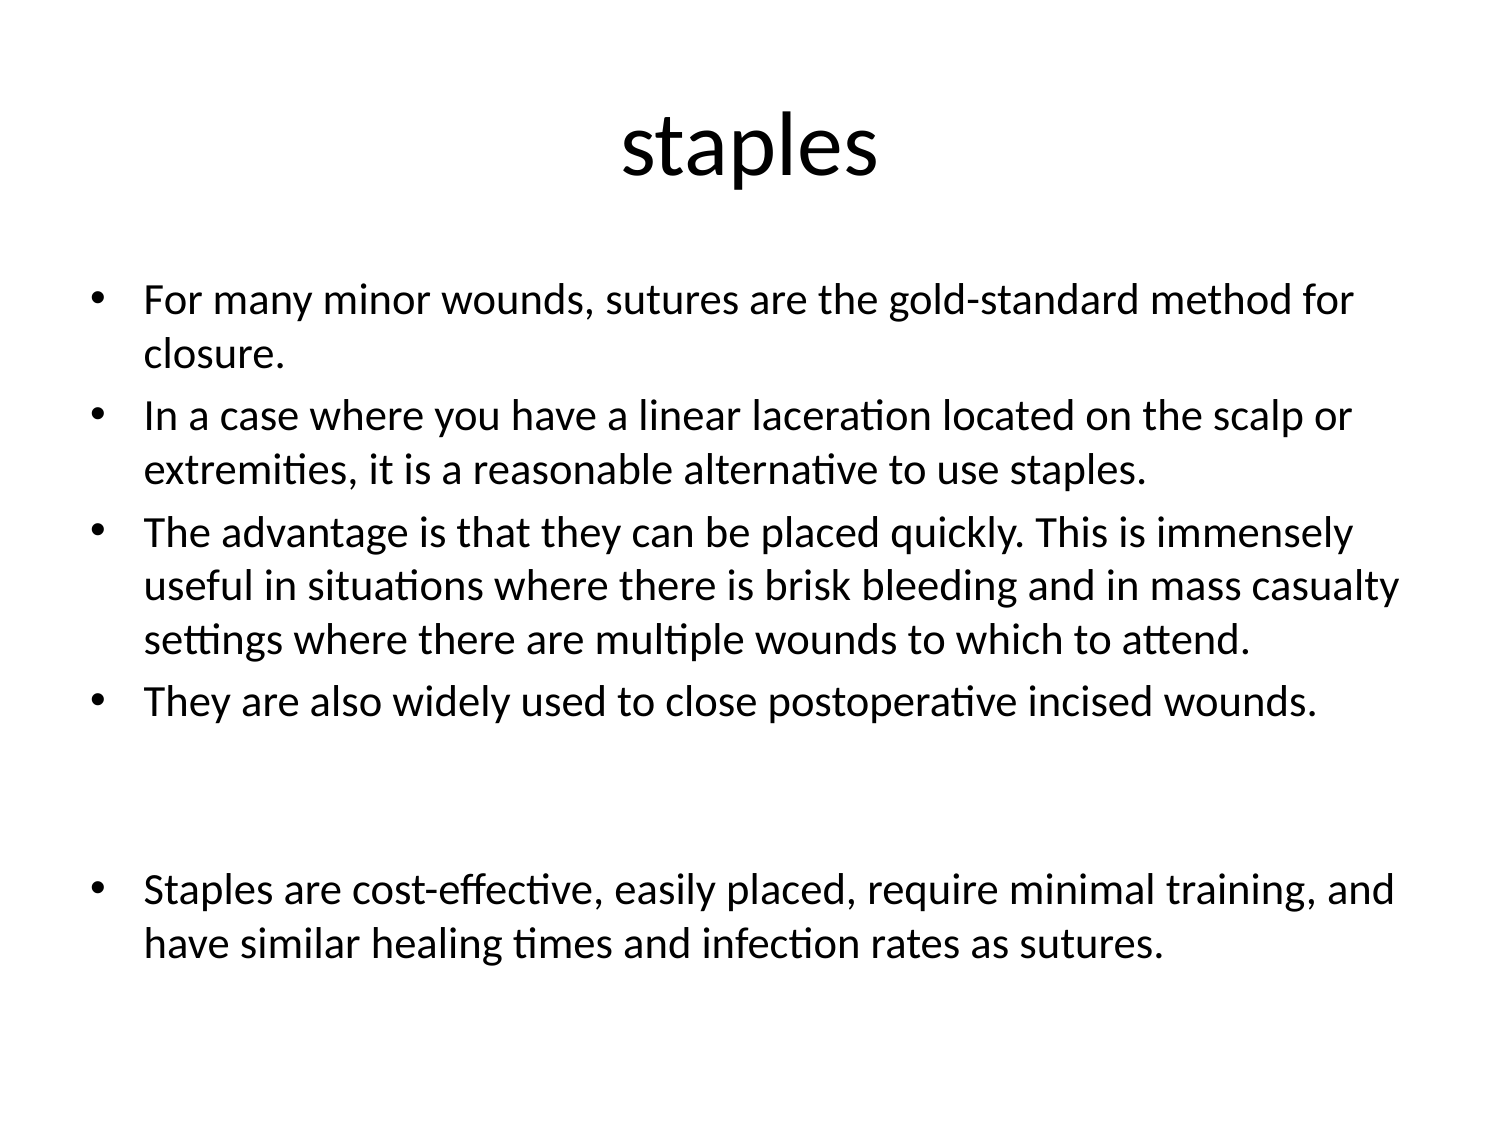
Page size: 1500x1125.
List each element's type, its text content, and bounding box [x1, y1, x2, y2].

list For many minor wounds, sutures are the gold-standard method for closure. In a case where you have a linear laceration located on the scalp or extremities, it is a reasonable alternative to use staples. The advantage is that they can be placed quickly. This is immensely useful in situations where there is brisk bleeding and in mass casualty settings where there are multiple wounds to which to attend. They are also widely used to close postoperative incised wounds. Staples are cost-effective, easily placed, require minimal training, and have similar healing times and infection rates as sutures. [75, 262, 1425, 1005]
title staples [75, 45, 1425, 233]
